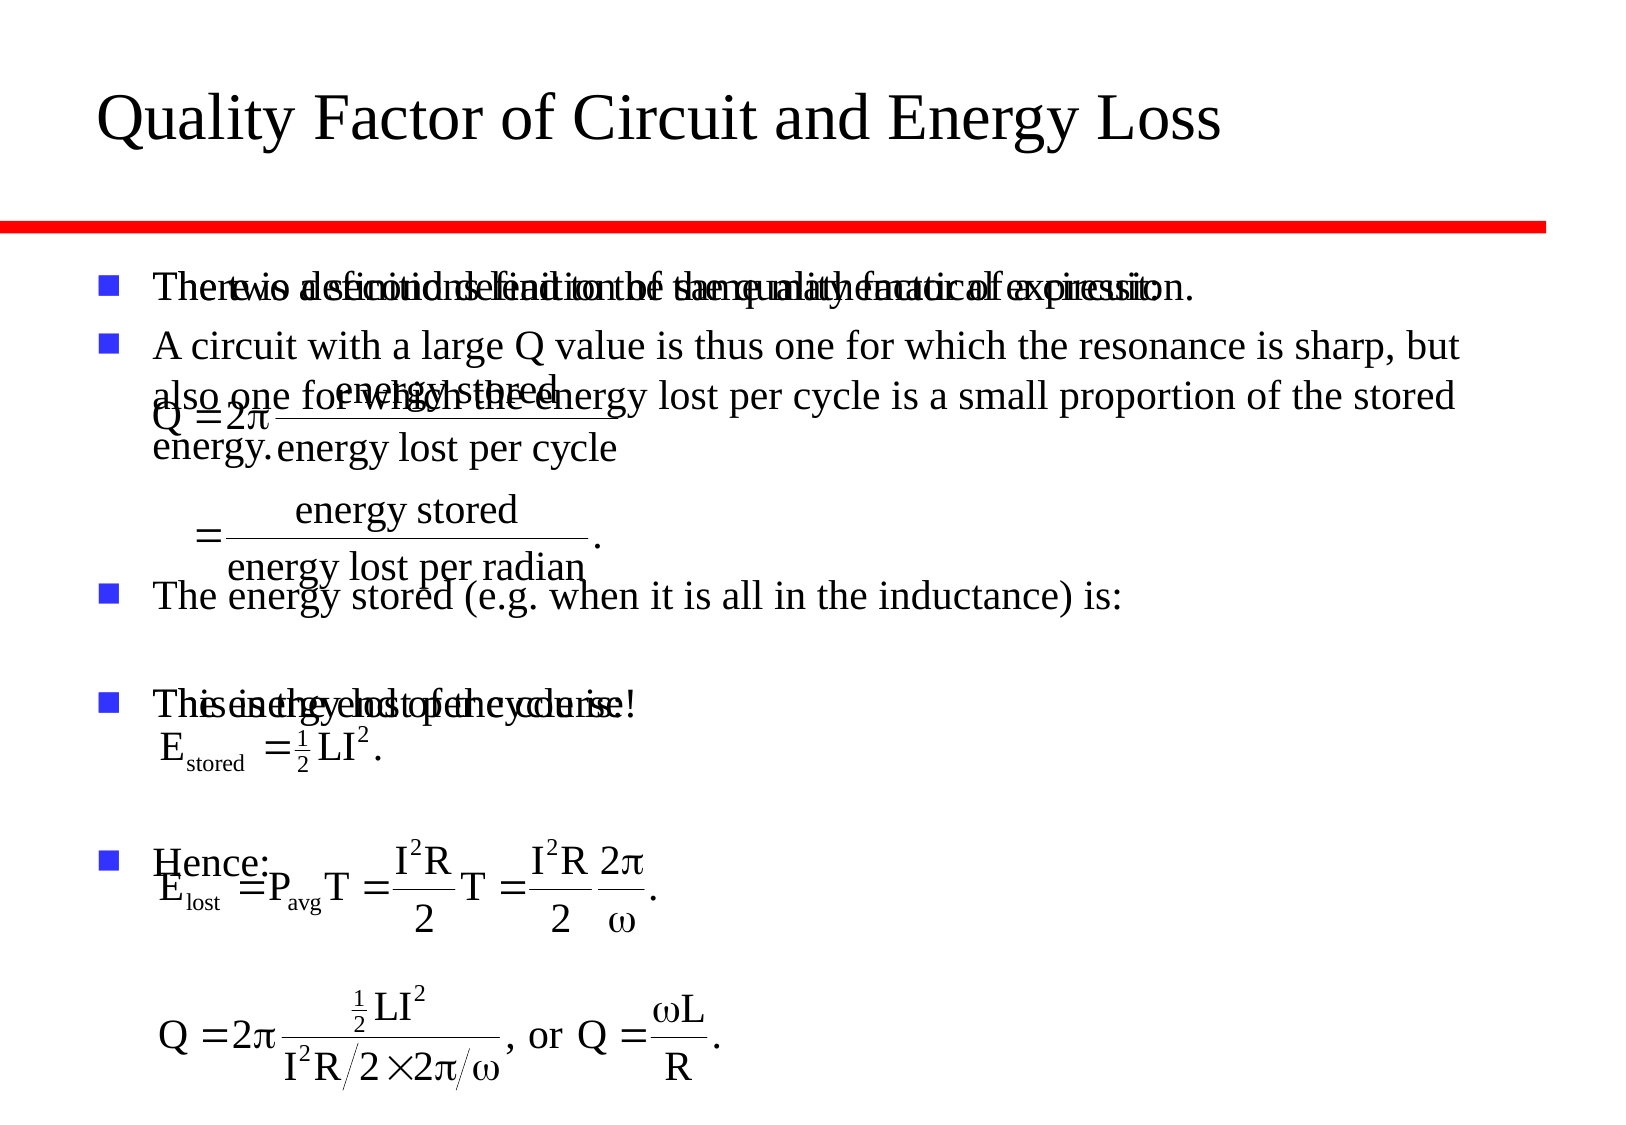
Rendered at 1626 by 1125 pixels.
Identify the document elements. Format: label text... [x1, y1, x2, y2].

list The two definitions lead to the same mathematical expression. A circuit with a large Q value is thus one for which the resonance is sharp, but also one for which the energy lost per cycle is a small proportion of the stored energy. This is the end of the course! [80, 251, 1544, 1095]
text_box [154, 830, 660, 938]
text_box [148, 365, 625, 596]
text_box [155, 718, 386, 778]
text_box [154, 977, 725, 1097]
title Quality Factor of Circuit and Energy Loss [80, 18, 1544, 207]
